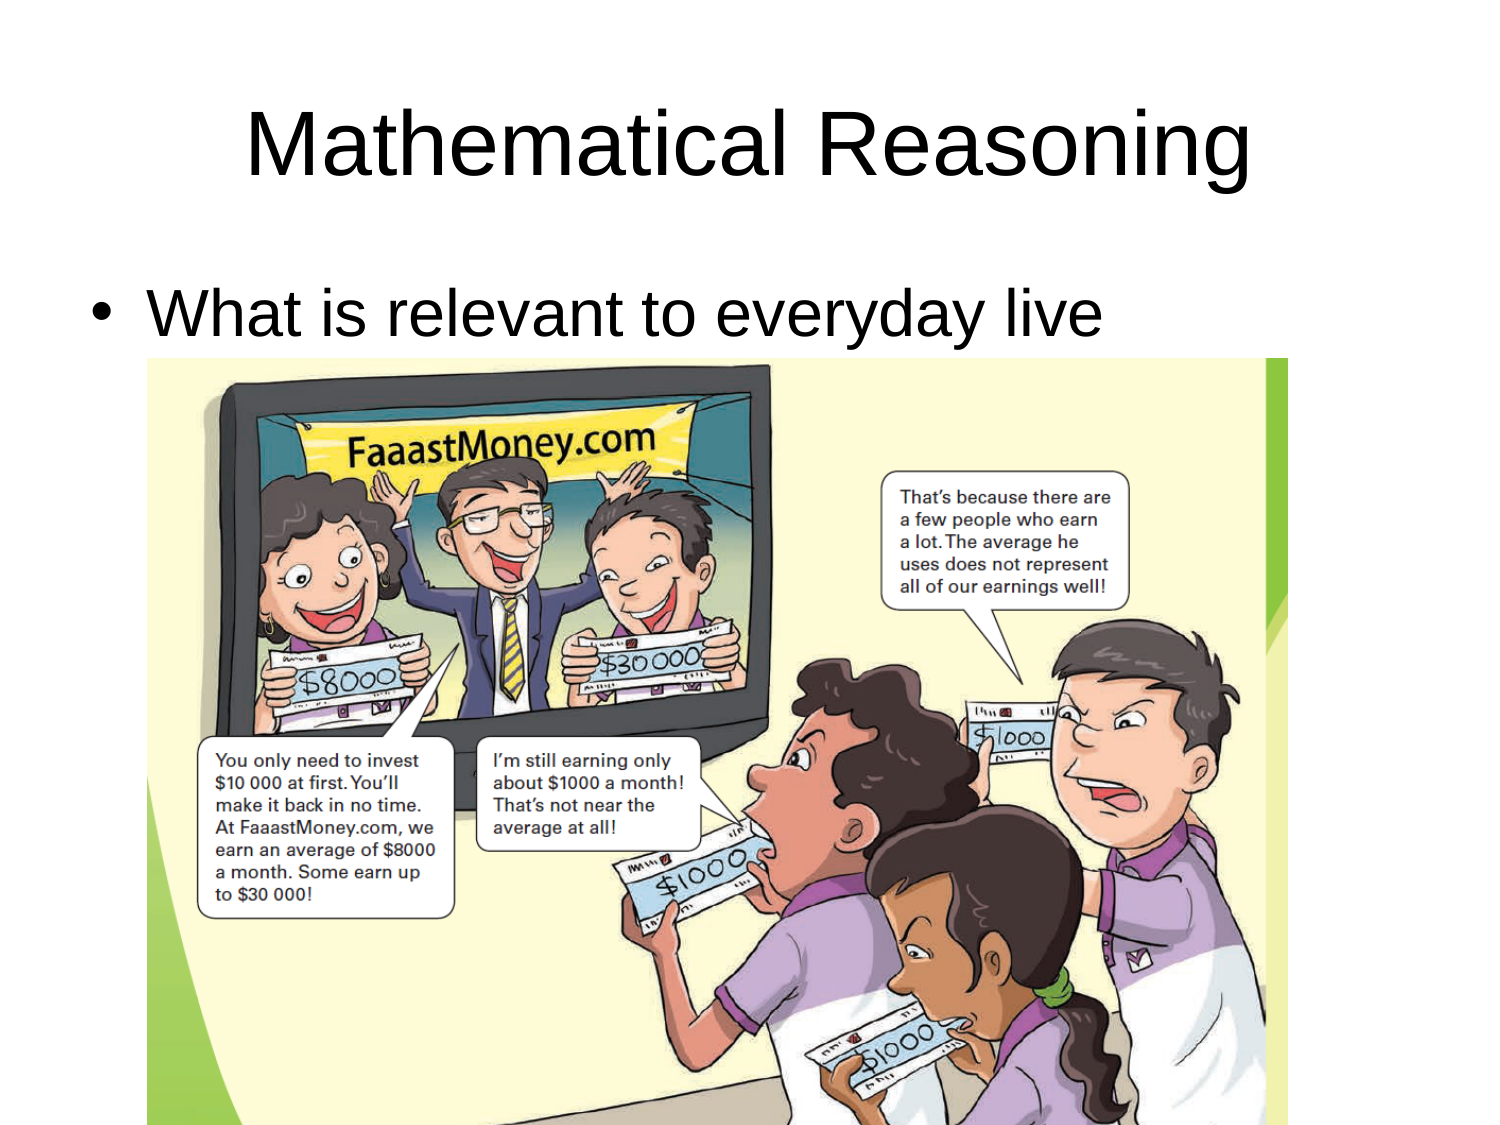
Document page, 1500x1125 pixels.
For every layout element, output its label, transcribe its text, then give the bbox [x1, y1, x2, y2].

picture [147, 358, 1288, 1125]
list What is relevant to everyday live [75, 262, 1425, 1005]
title Mathematical Reasoning [75, 45, 1425, 233]
